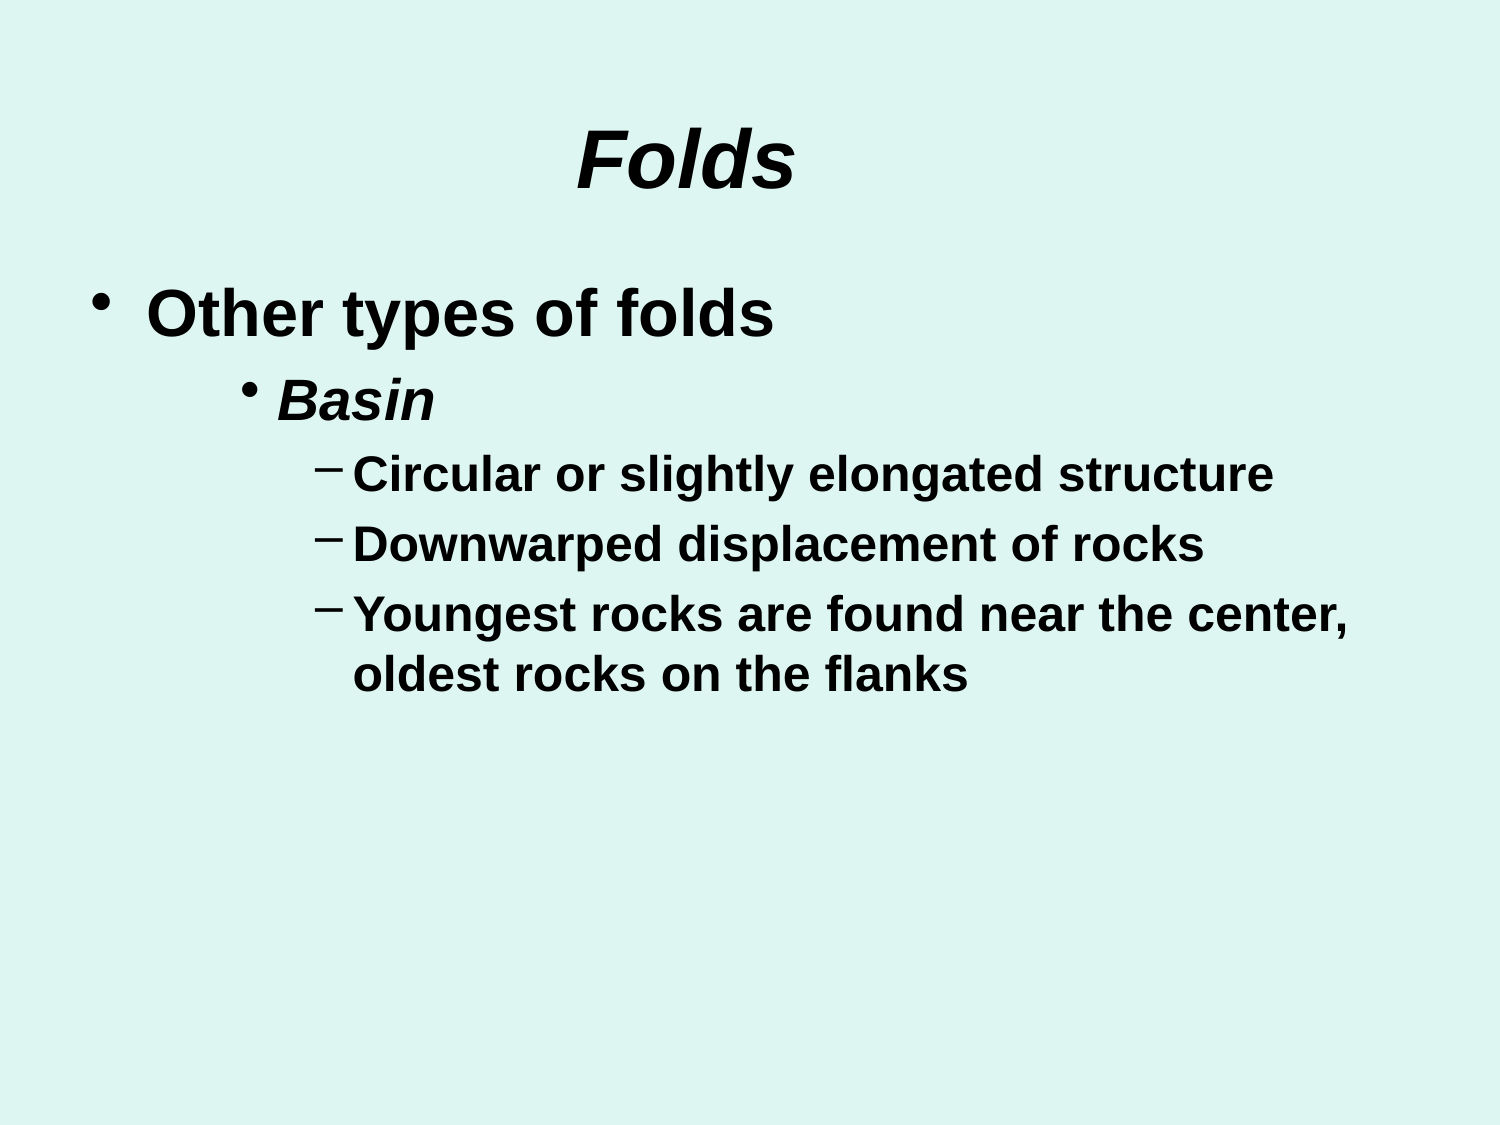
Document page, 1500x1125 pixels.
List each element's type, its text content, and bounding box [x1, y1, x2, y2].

title Folds [220, 109, 1154, 202]
list Other types of folds Basin Circular or slightly elongated structure Downwarped displacement of rocks Youngest rocks are found near the center, oldest rocks on the flanks [74, 262, 1426, 1006]
